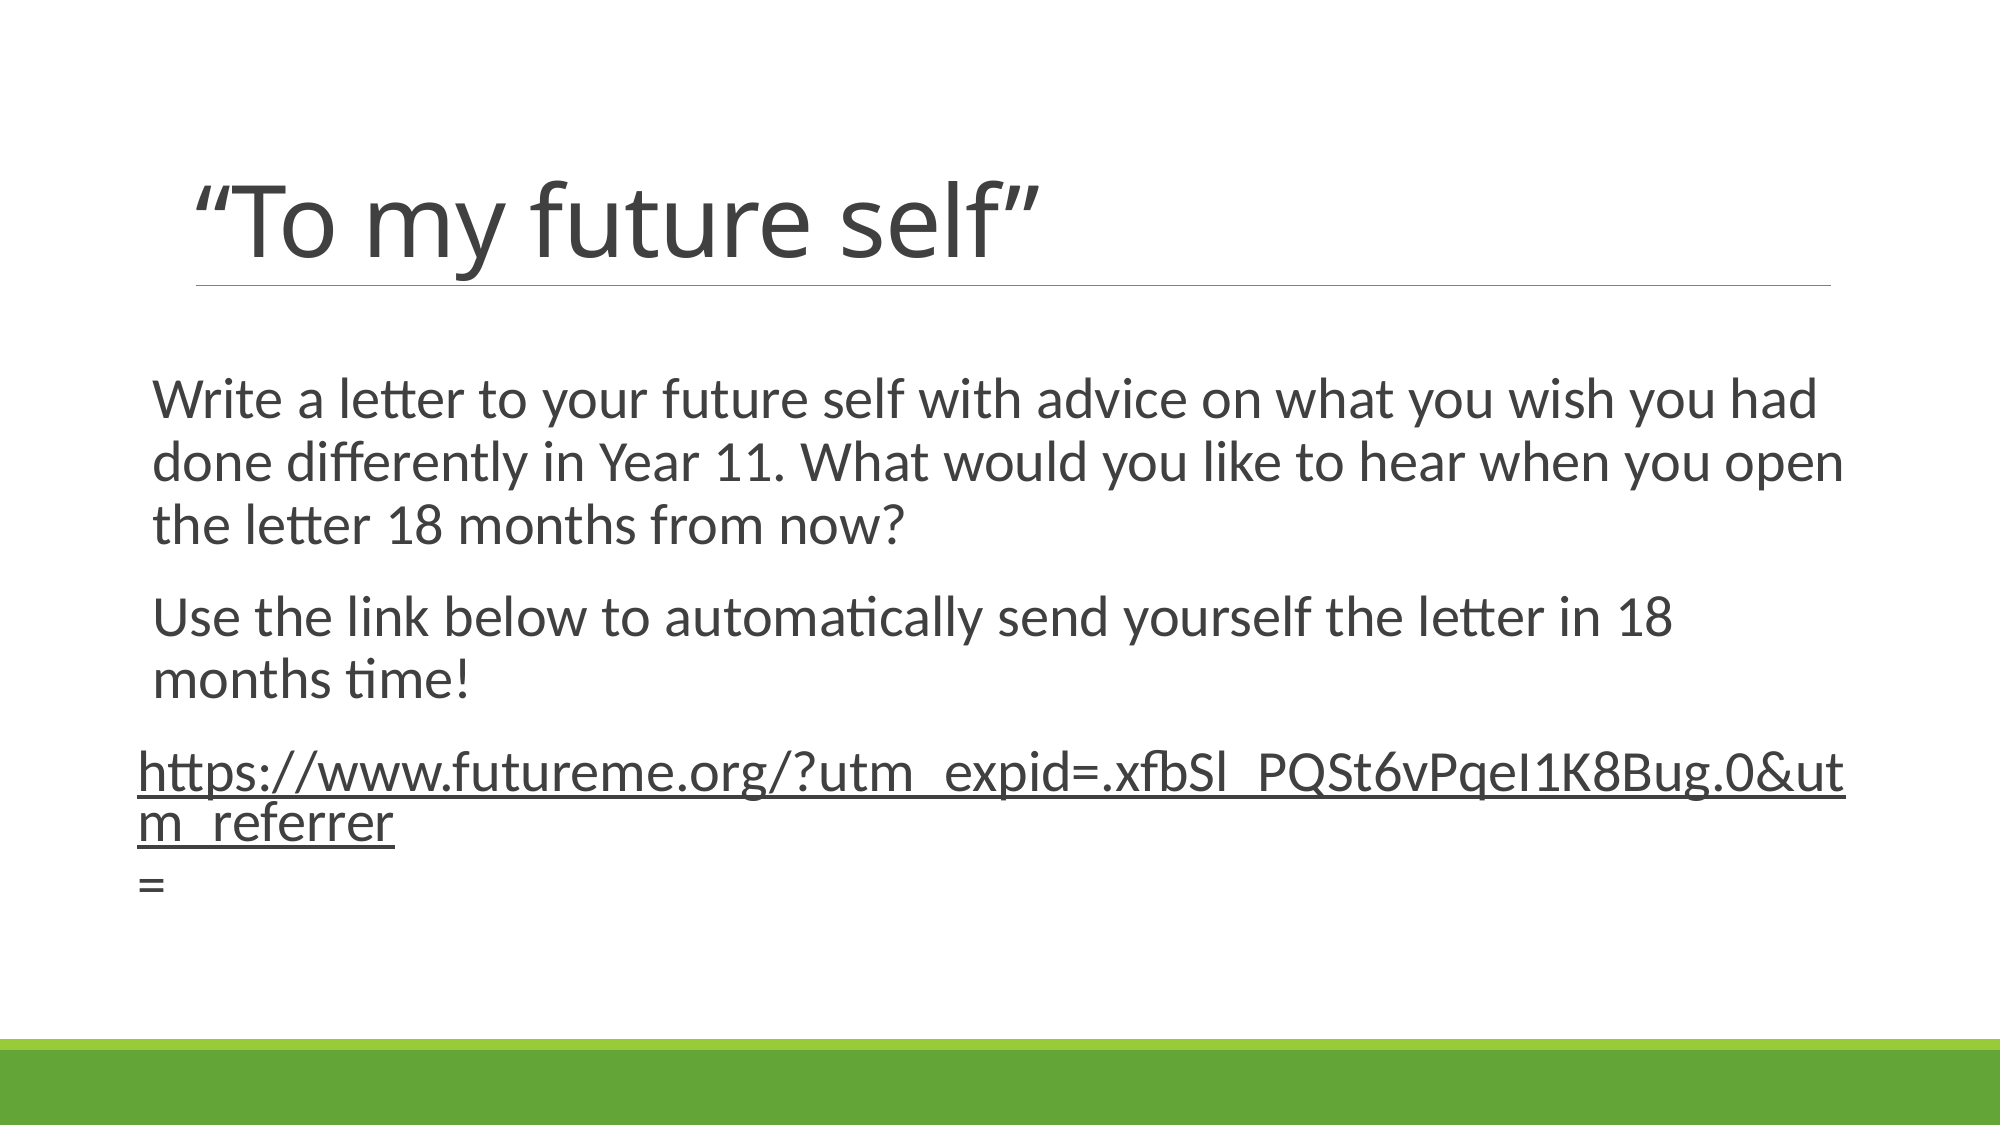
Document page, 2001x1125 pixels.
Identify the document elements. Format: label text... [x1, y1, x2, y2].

title “To my future self” [180, 47, 1830, 261]
list Write a letter to your future self with advice on what you wish you had done differently in Year 11. What would you like to hear when you open the letter 18 months from now? Use the link below to automatically send yourself the letter in 18 months time! https://www.futureme.org/?utm_expid=.xfbSl_PQSt6vPqeI1K8Bug.0&utm_referrer= [137, 261, 1863, 976]
